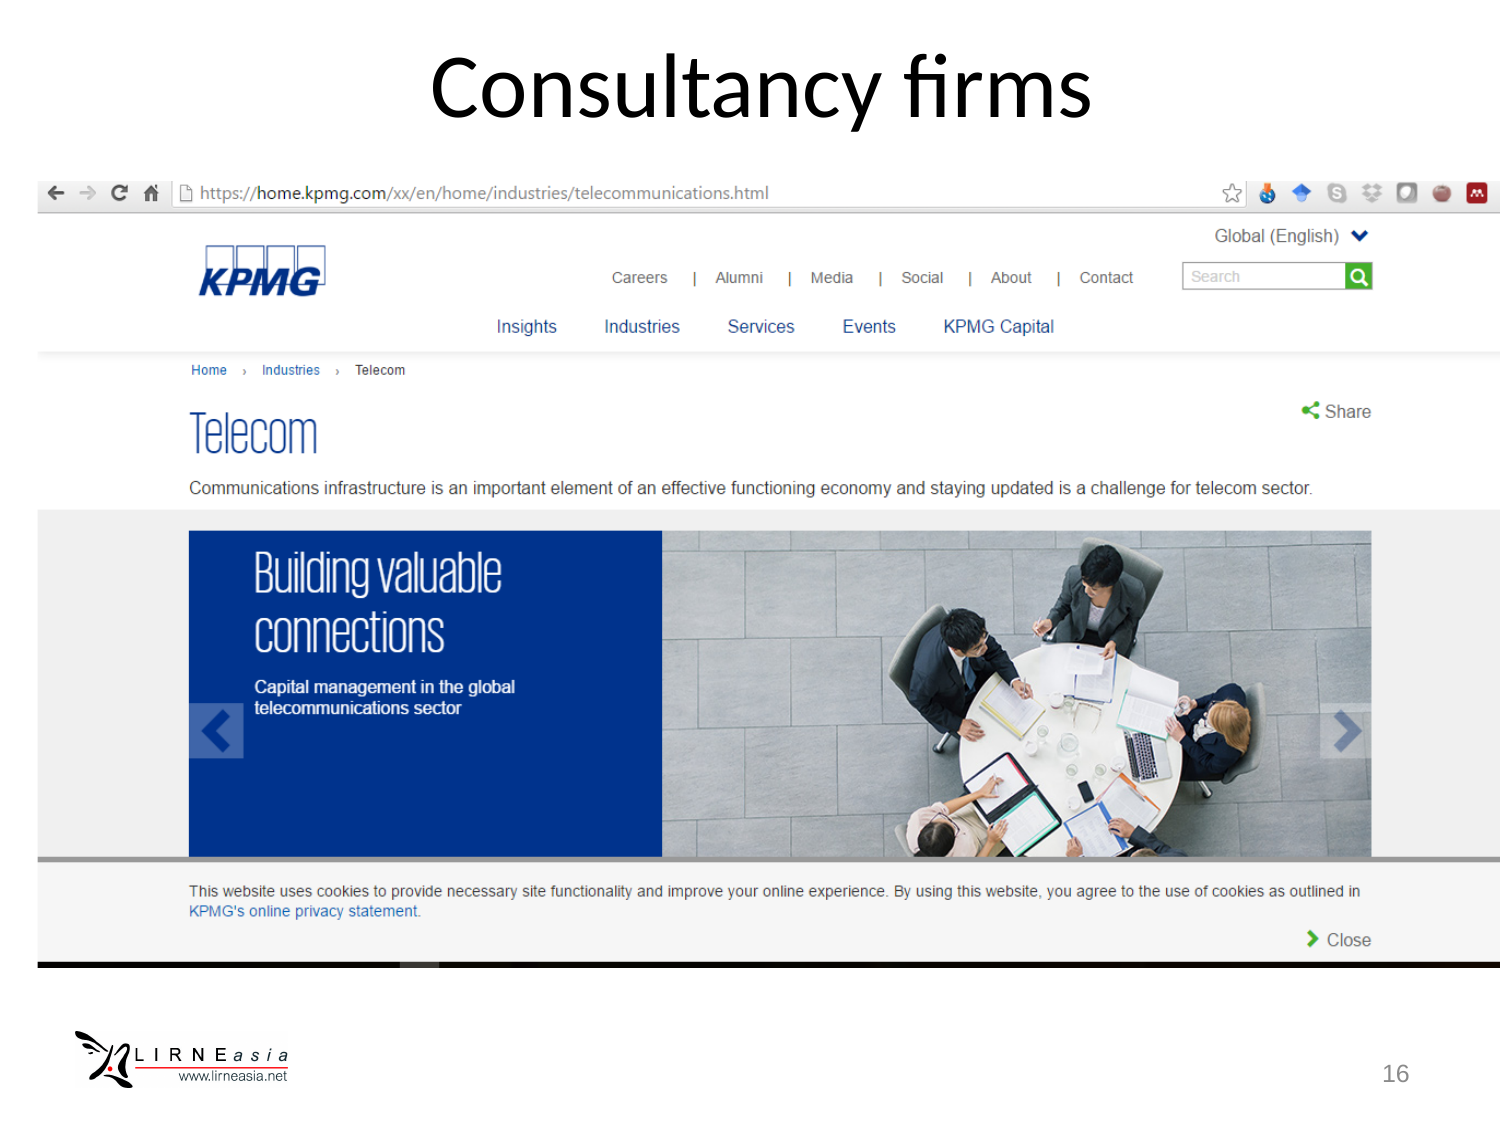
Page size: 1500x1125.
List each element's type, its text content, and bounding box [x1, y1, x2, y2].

picture [37, 181, 1500, 969]
title Consultancy firms [74, 12, 1451, 151]
picture [75, 1031, 288, 1088]
slide_number 16 [1074, 1042, 1425, 1103]
